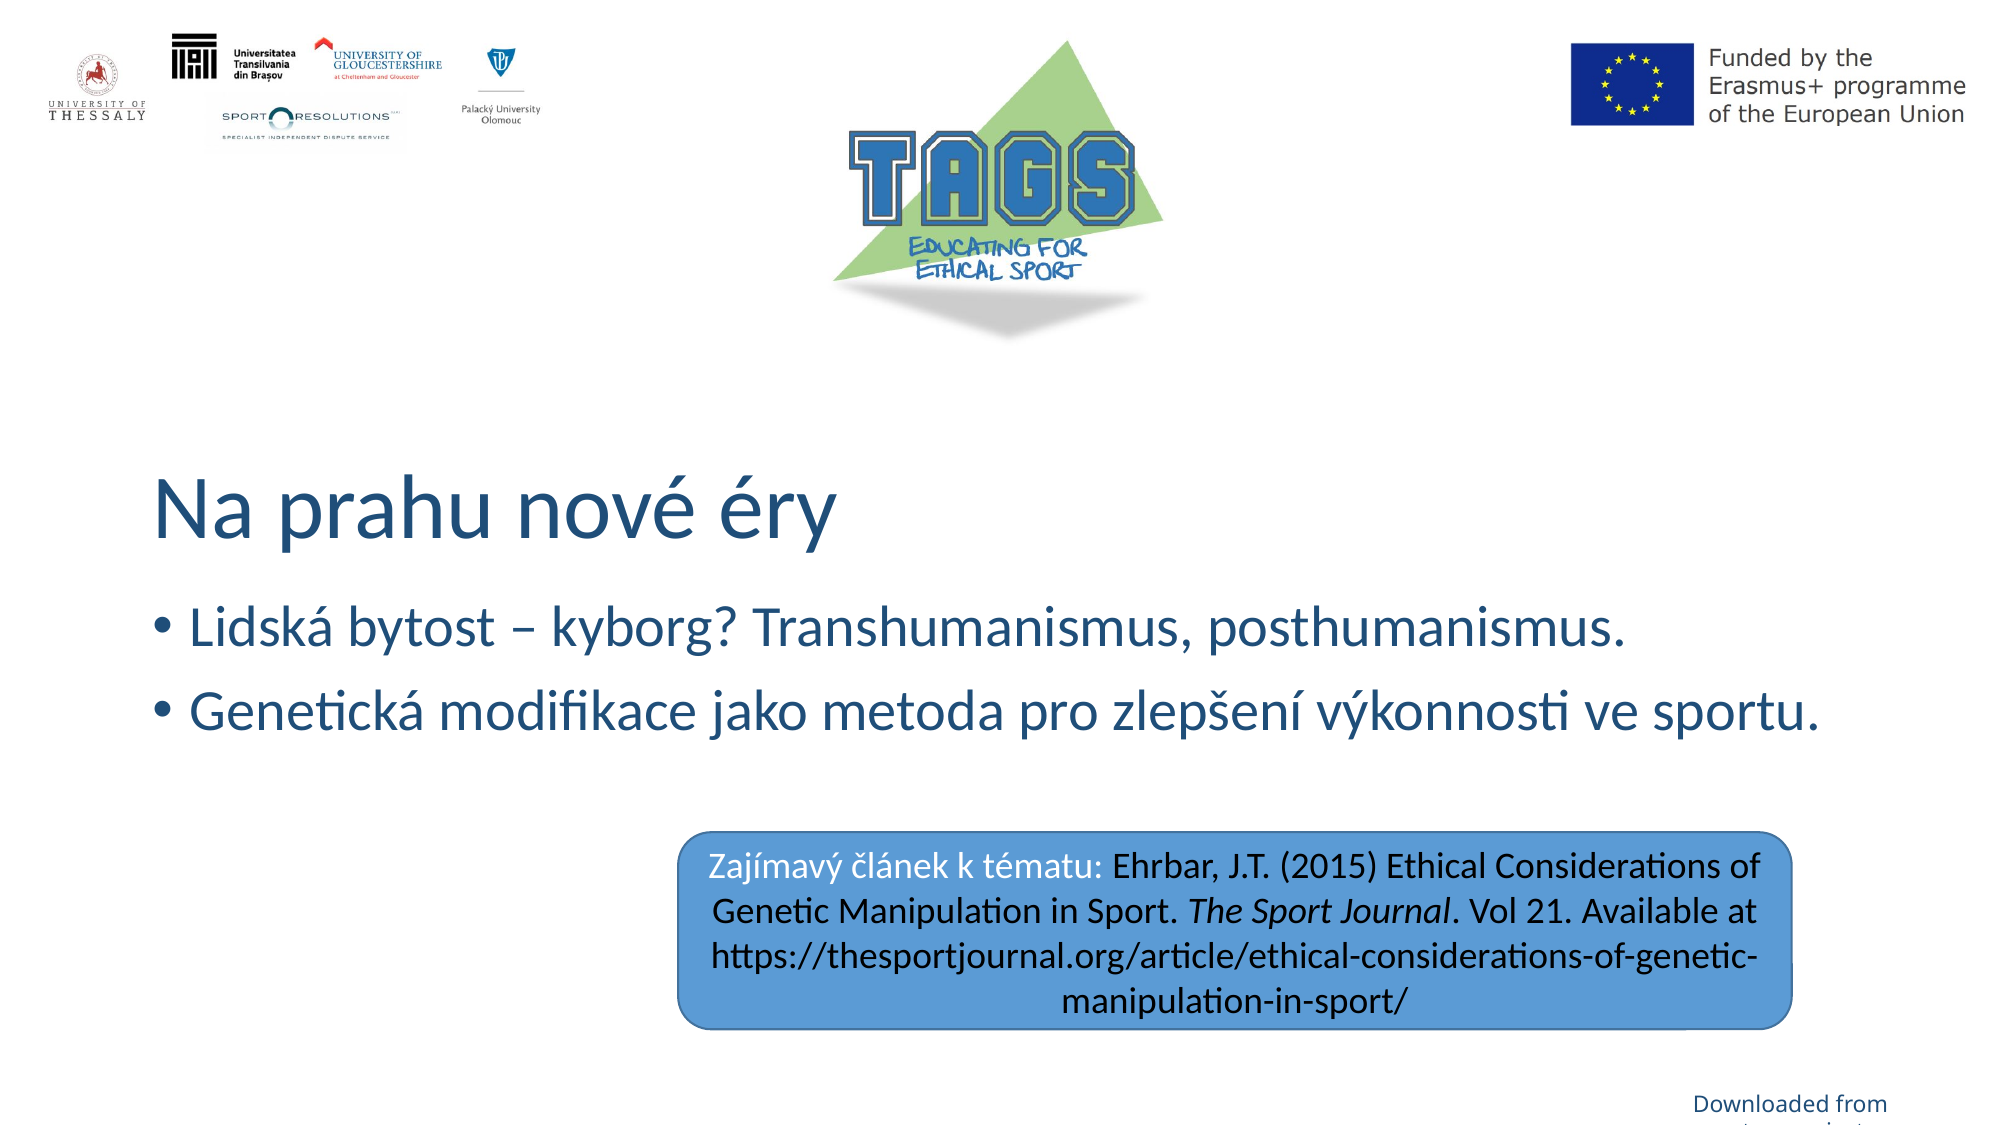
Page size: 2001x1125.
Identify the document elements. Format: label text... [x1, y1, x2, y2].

text_box Zajímavý článek k tématu: Ehrbar, J.T. (2015) Ethical Considerations of Genetic Manipulation in Sport. The Sport Journal. Vol 21. Available at https://thesportjournal.org/article/ethical-considerations-of-genetic-manipulation-in-sport/ [677, 831, 1793, 1031]
picture [807, 12, 1193, 355]
picture [0, 0, 605, 168]
text_box Downloaded from www.tagsproject.eu [1581, 1082, 2000, 1125]
title Na prahu nové éry [137, 410, 1863, 588]
list Lidská bytost – kyborg? Transhumanismus, posthumanismus. Genetická modifikace jako metoda pro zlepšení výkonnosti ve sportu. [137, 588, 1863, 950]
picture [1570, 42, 1966, 126]
